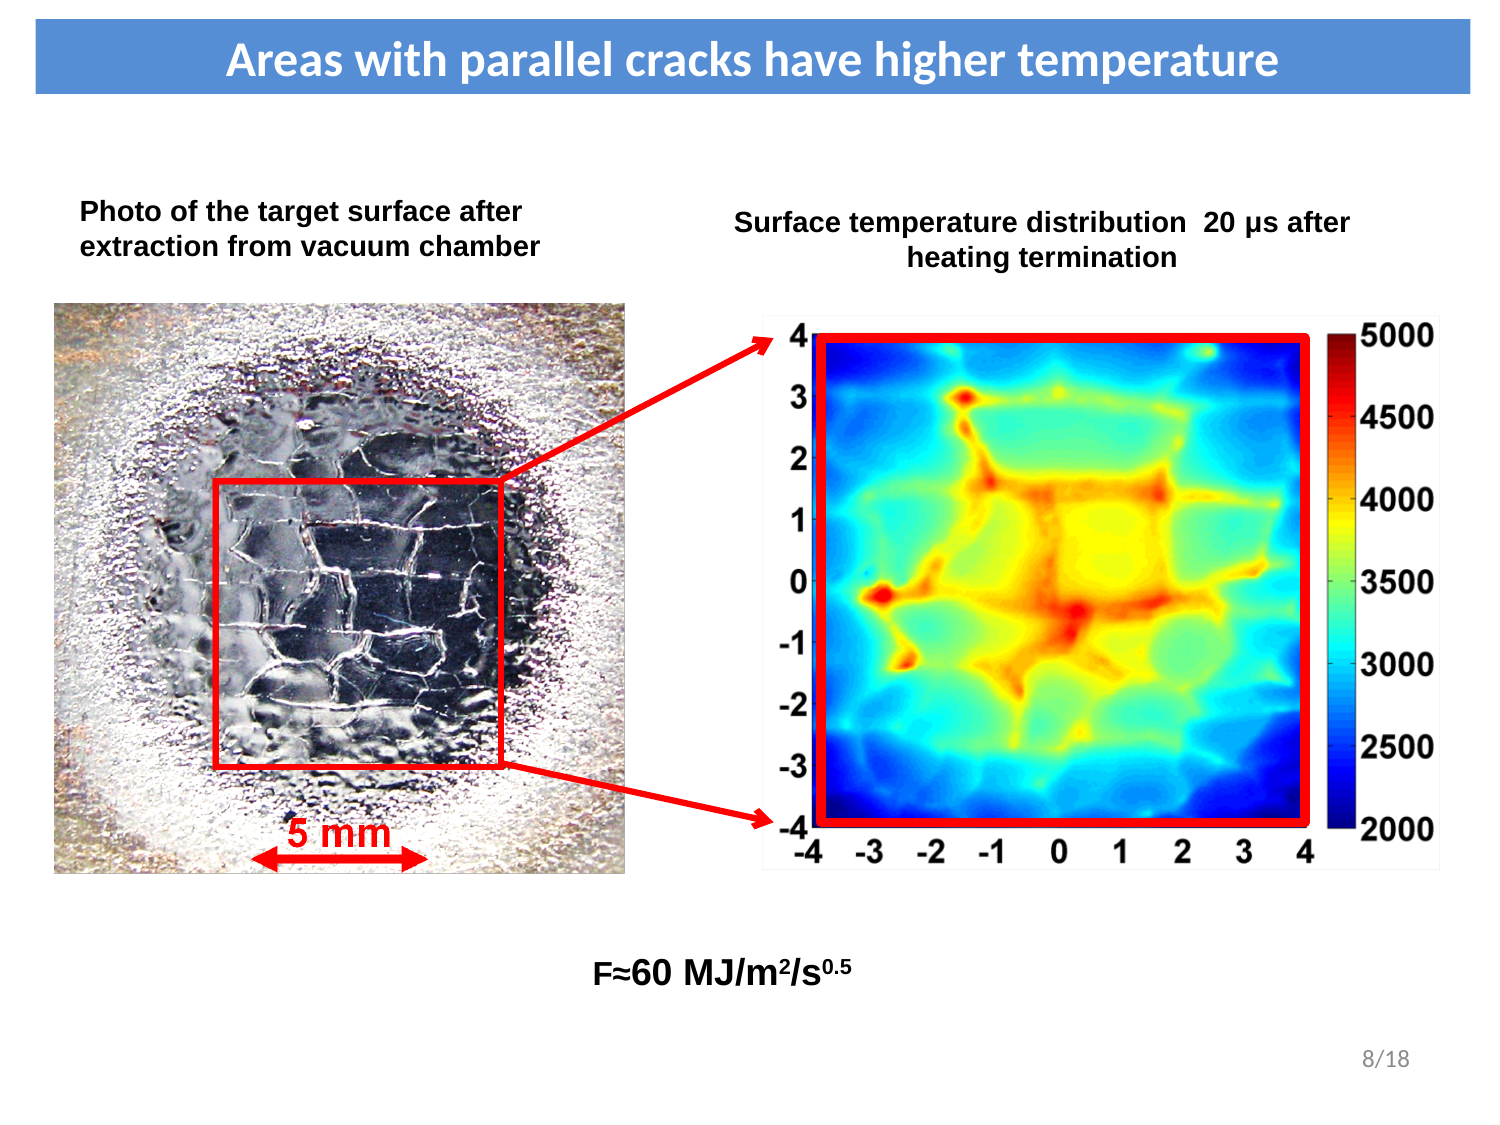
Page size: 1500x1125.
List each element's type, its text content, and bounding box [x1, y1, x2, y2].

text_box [501, 762, 774, 823]
picture [761, 314, 1441, 872]
slide_number 8/18 [1074, 1042, 1425, 1103]
text_box Photo of the target surface after extraction from vacuum chamber [64, 184, 597, 270]
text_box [501, 337, 774, 480]
picture [52, 302, 626, 888]
text_box Surface temperature distribution 20 μs after heating termination [667, 196, 1418, 281]
text_box Areas with parallel cracks have higher temperature [35, 19, 1471, 94]
text_box F≈60 MJ/m2/s0.5 [577, 940, 867, 1001]
